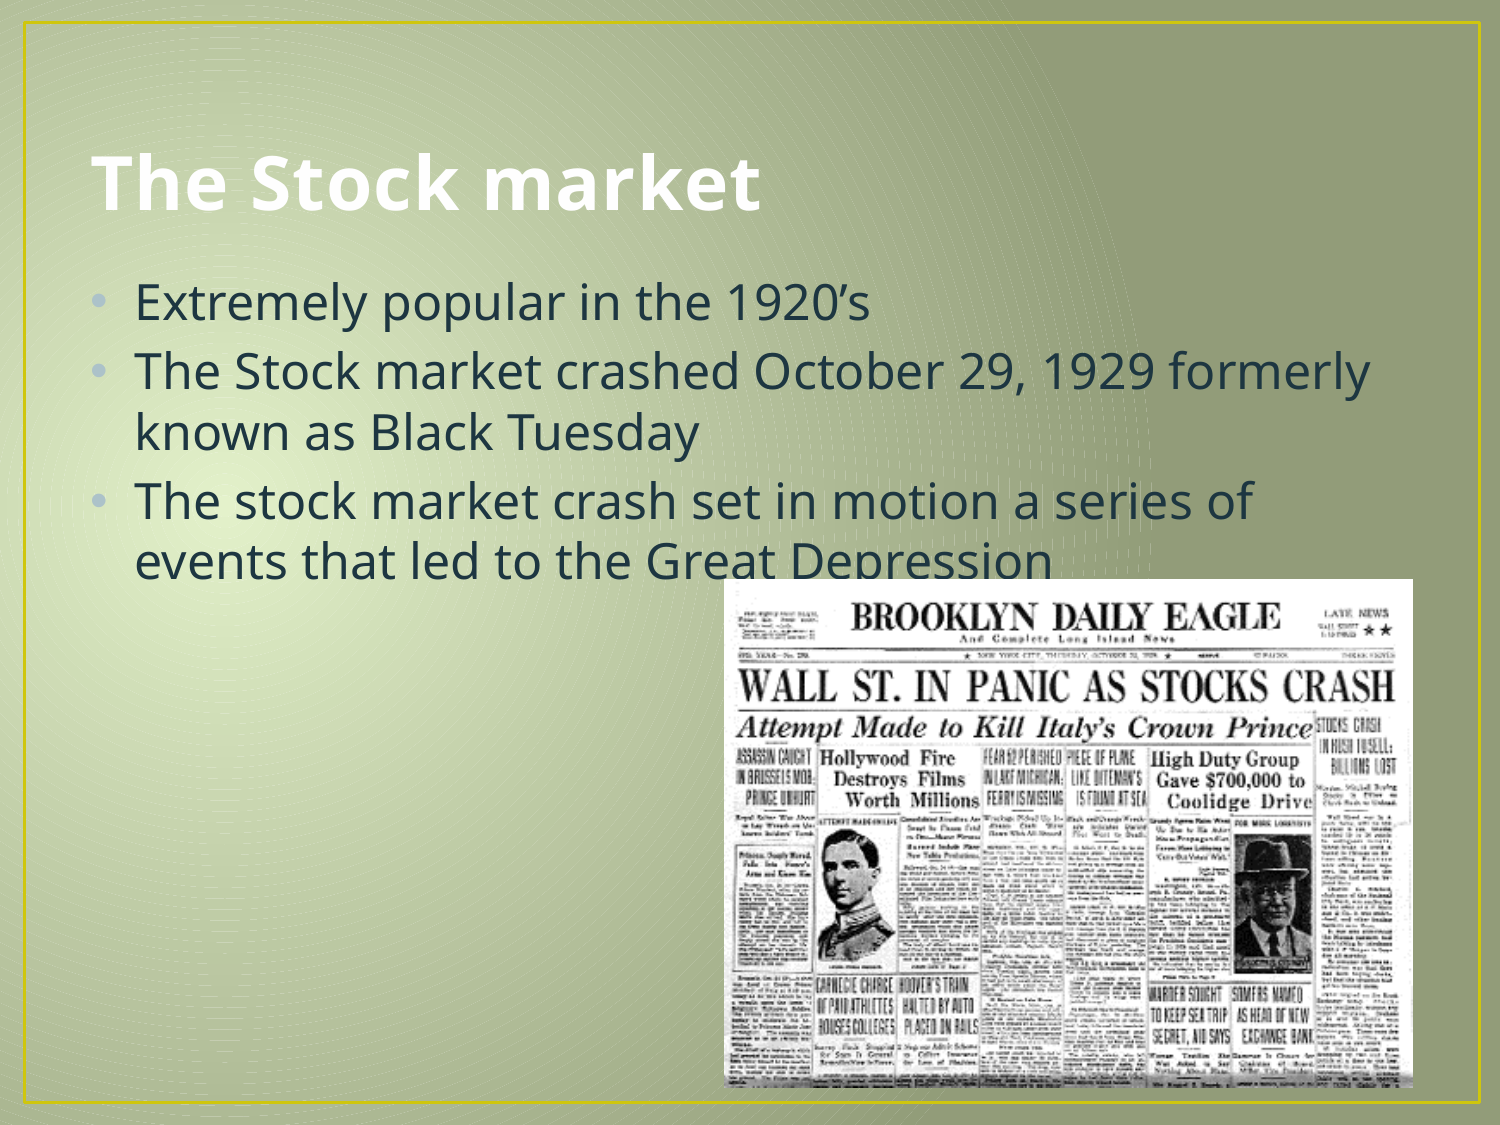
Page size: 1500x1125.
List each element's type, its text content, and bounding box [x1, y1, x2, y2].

picture [724, 579, 1413, 1088]
list Extremely popular in the 1920’s The Stock market crashed October 29, 1929 formerly known as Black Tuesday The stock market crash set in motion a series of events that led to the Great Depression [74, 262, 1426, 1006]
title The Stock market [75, 45, 1425, 233]
